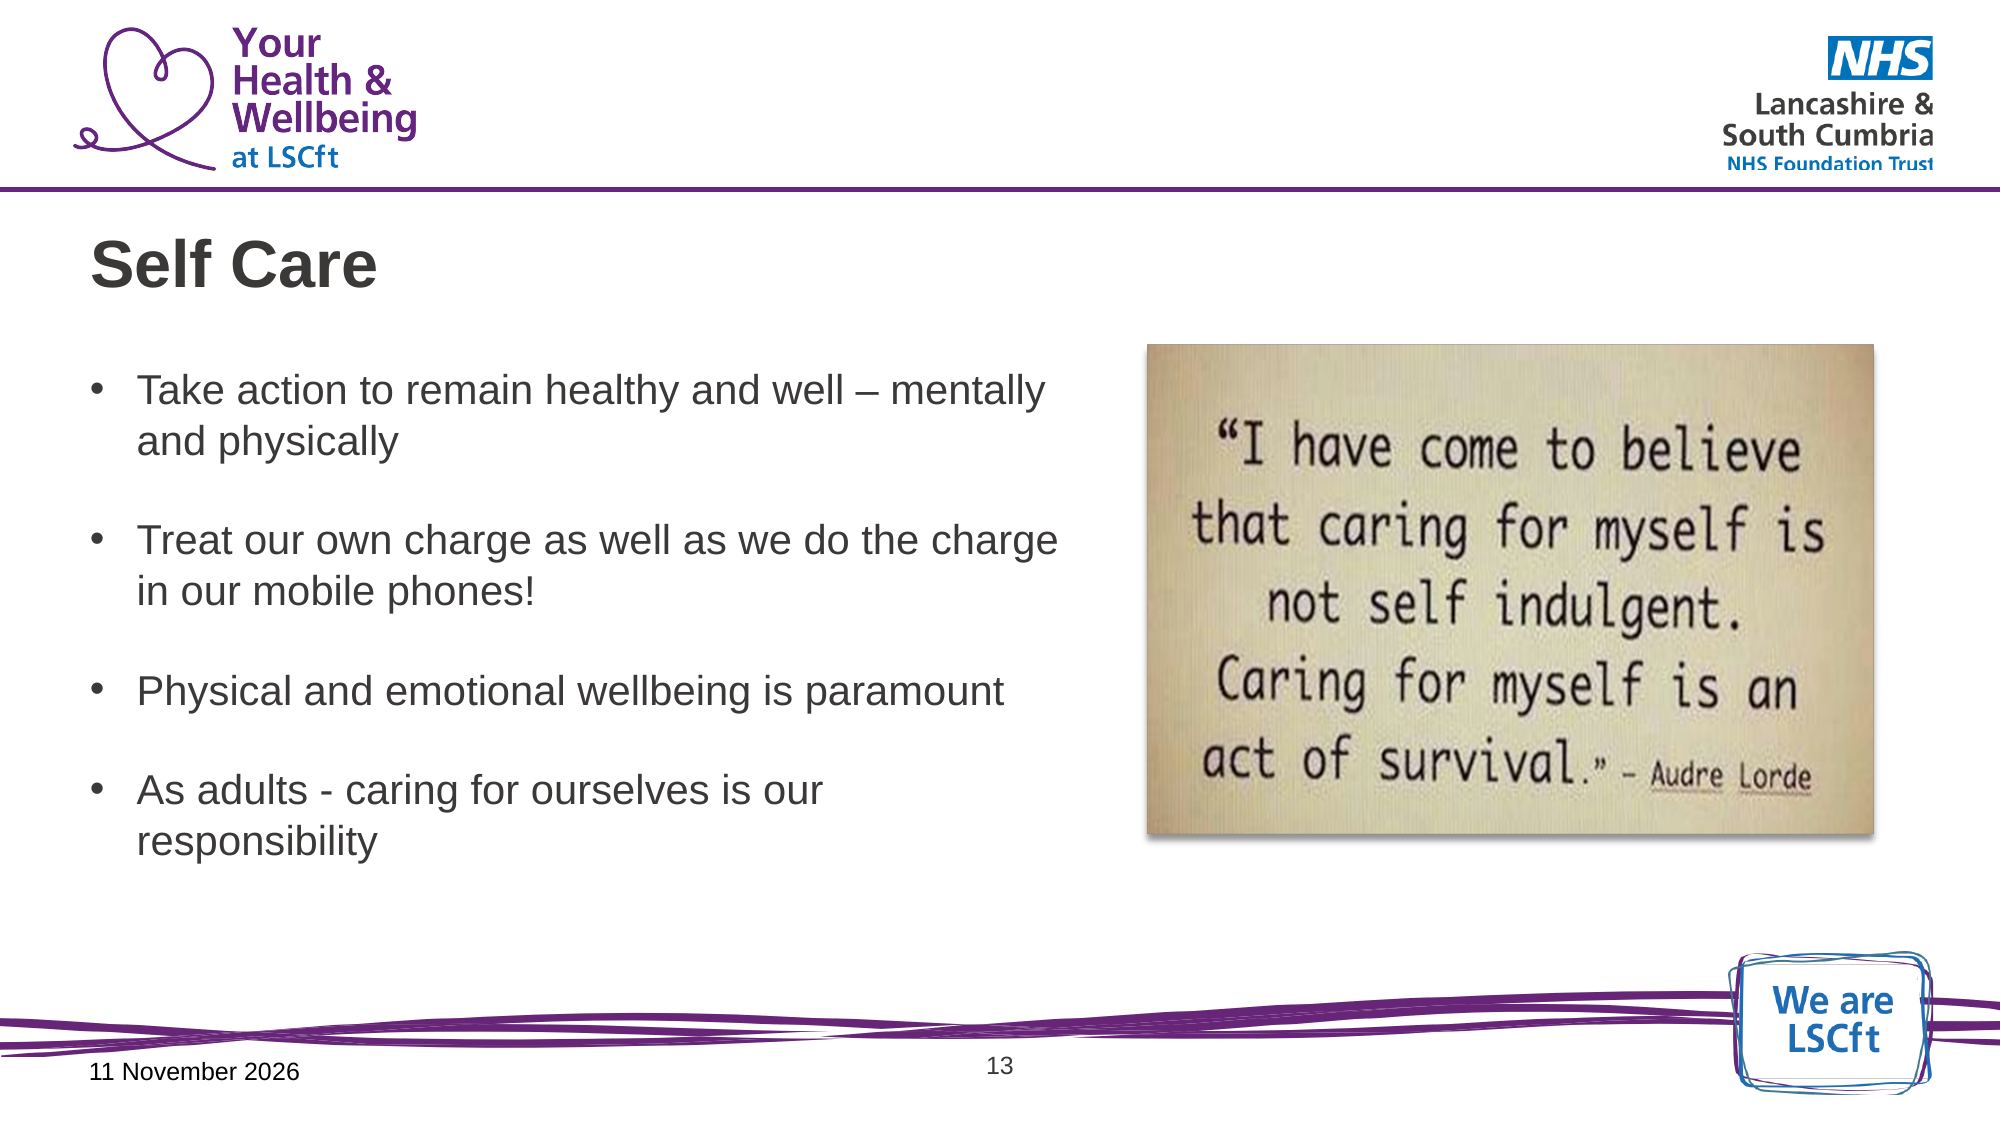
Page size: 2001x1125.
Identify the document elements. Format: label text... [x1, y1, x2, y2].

picture [73, 27, 416, 171]
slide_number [73, 1047, 419, 1108]
text_box Take action to remain healthy and well – mentally and physically Treat our own charge as well as we do the charge in our mobile phones! Physical and emotional wellbeing is paramount As adults - caring for ourselves is our responsibility [75, 355, 1075, 871]
title Self Care [75, 209, 1931, 322]
slide_number 13 [73, 1041, 1927, 1102]
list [1136, 341, 1884, 851]
